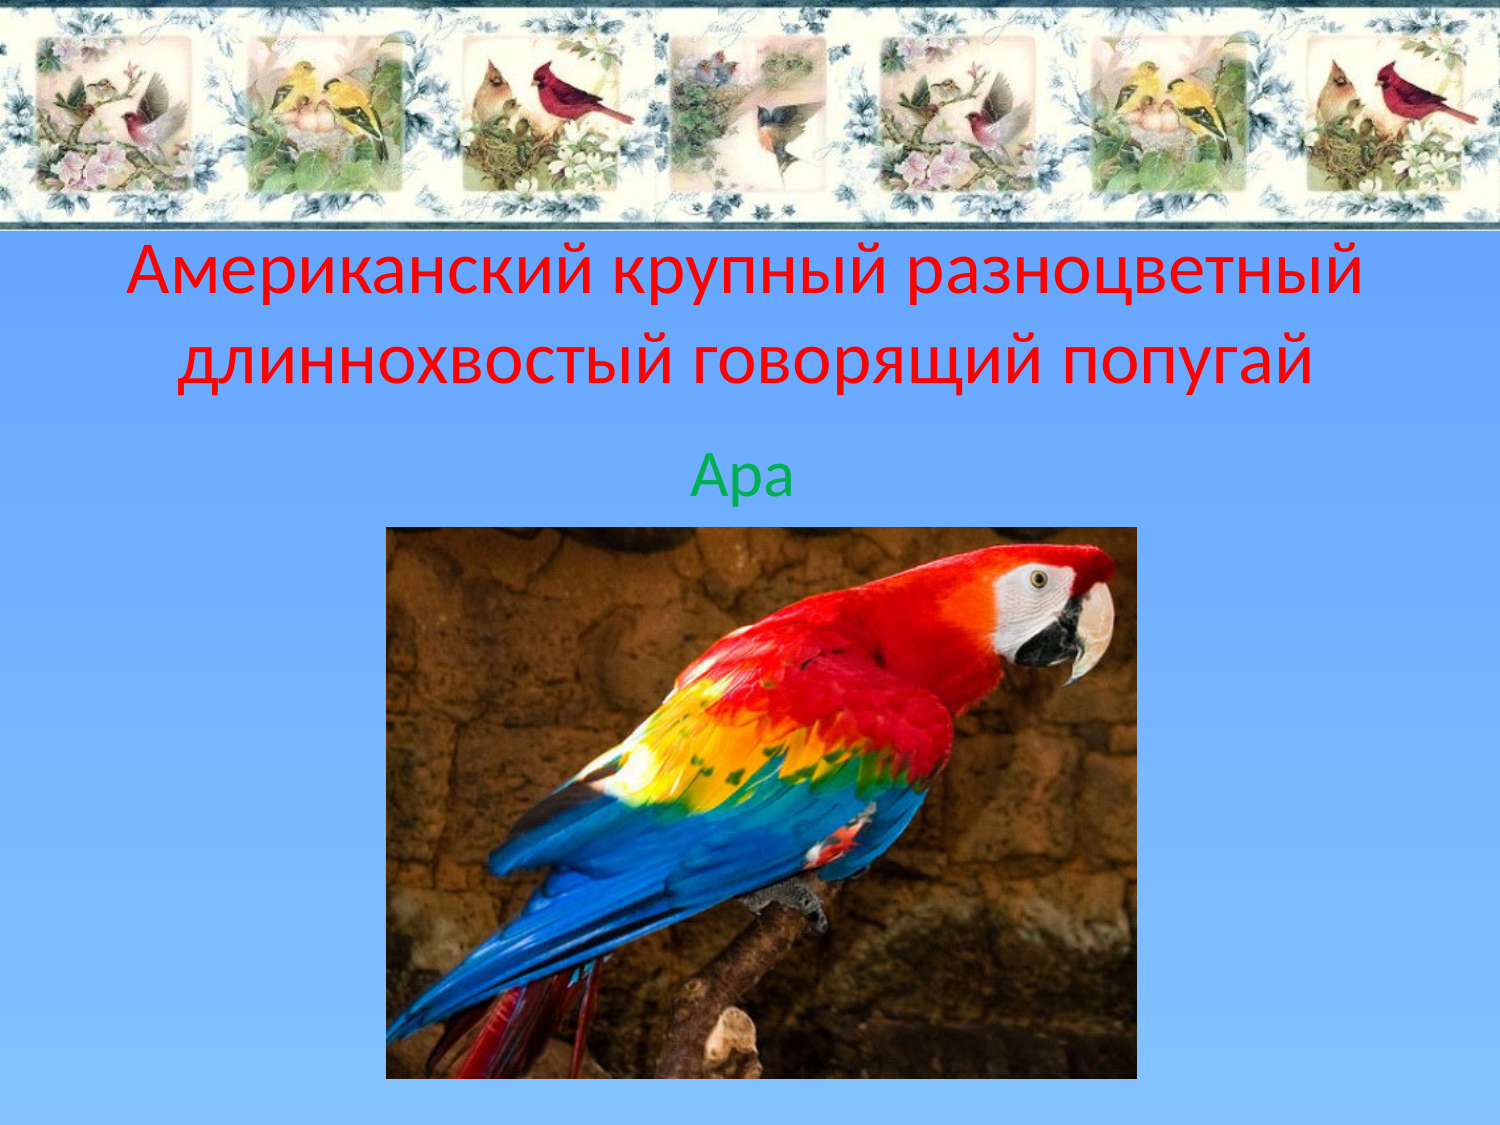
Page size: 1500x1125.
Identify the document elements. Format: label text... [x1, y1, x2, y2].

subtitle Ара [339, 421, 1147, 523]
title Американский крупный разноцветный длиннохвостый говорящий попугай [82, 187, 1411, 429]
picture [386, 527, 1137, 1080]
picture [0, 0, 1500, 231]
